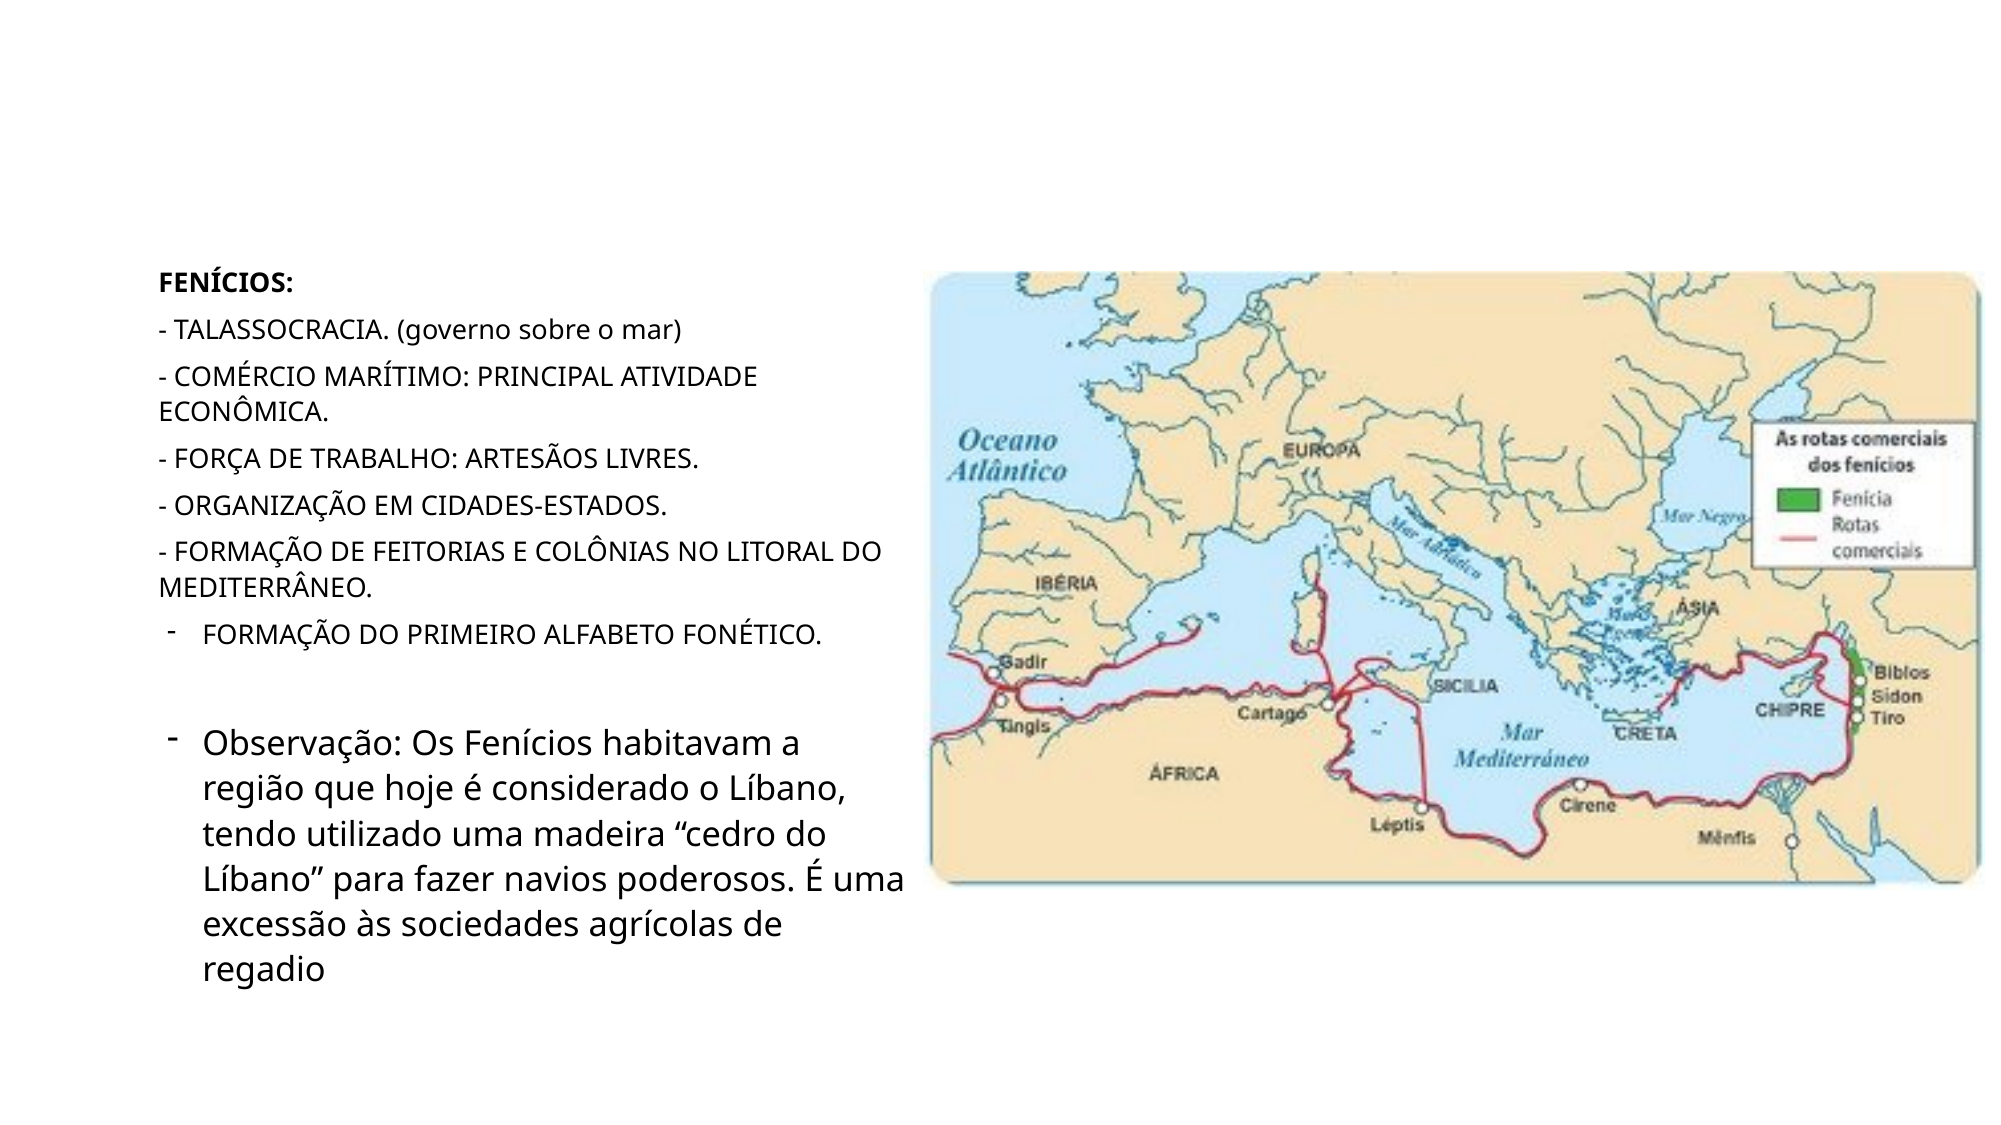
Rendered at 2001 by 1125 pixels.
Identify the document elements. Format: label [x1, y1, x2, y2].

picture [923, 271, 1985, 890]
